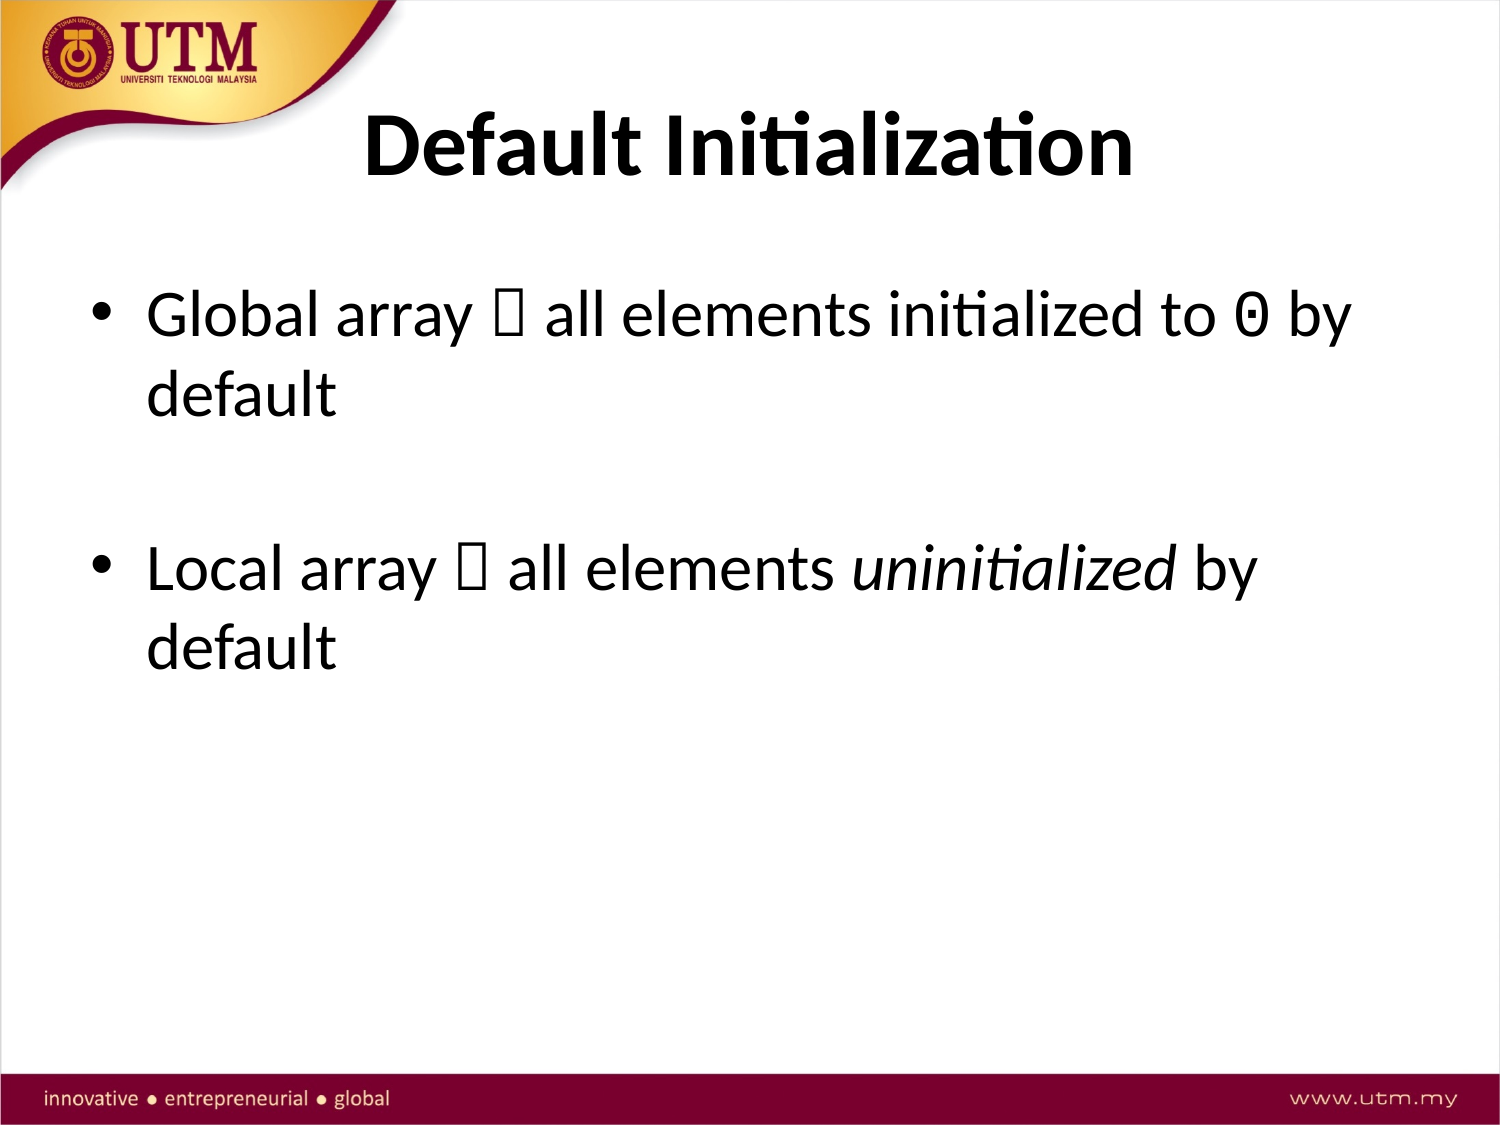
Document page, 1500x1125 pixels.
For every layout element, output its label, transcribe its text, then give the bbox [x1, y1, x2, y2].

list Global array  all elements initialized to 0 by default Local array  all elements uninitialized by default [75, 262, 1412, 1005]
picture [0, 0, 1500, 1125]
title Default Initialization [75, 45, 1425, 233]
